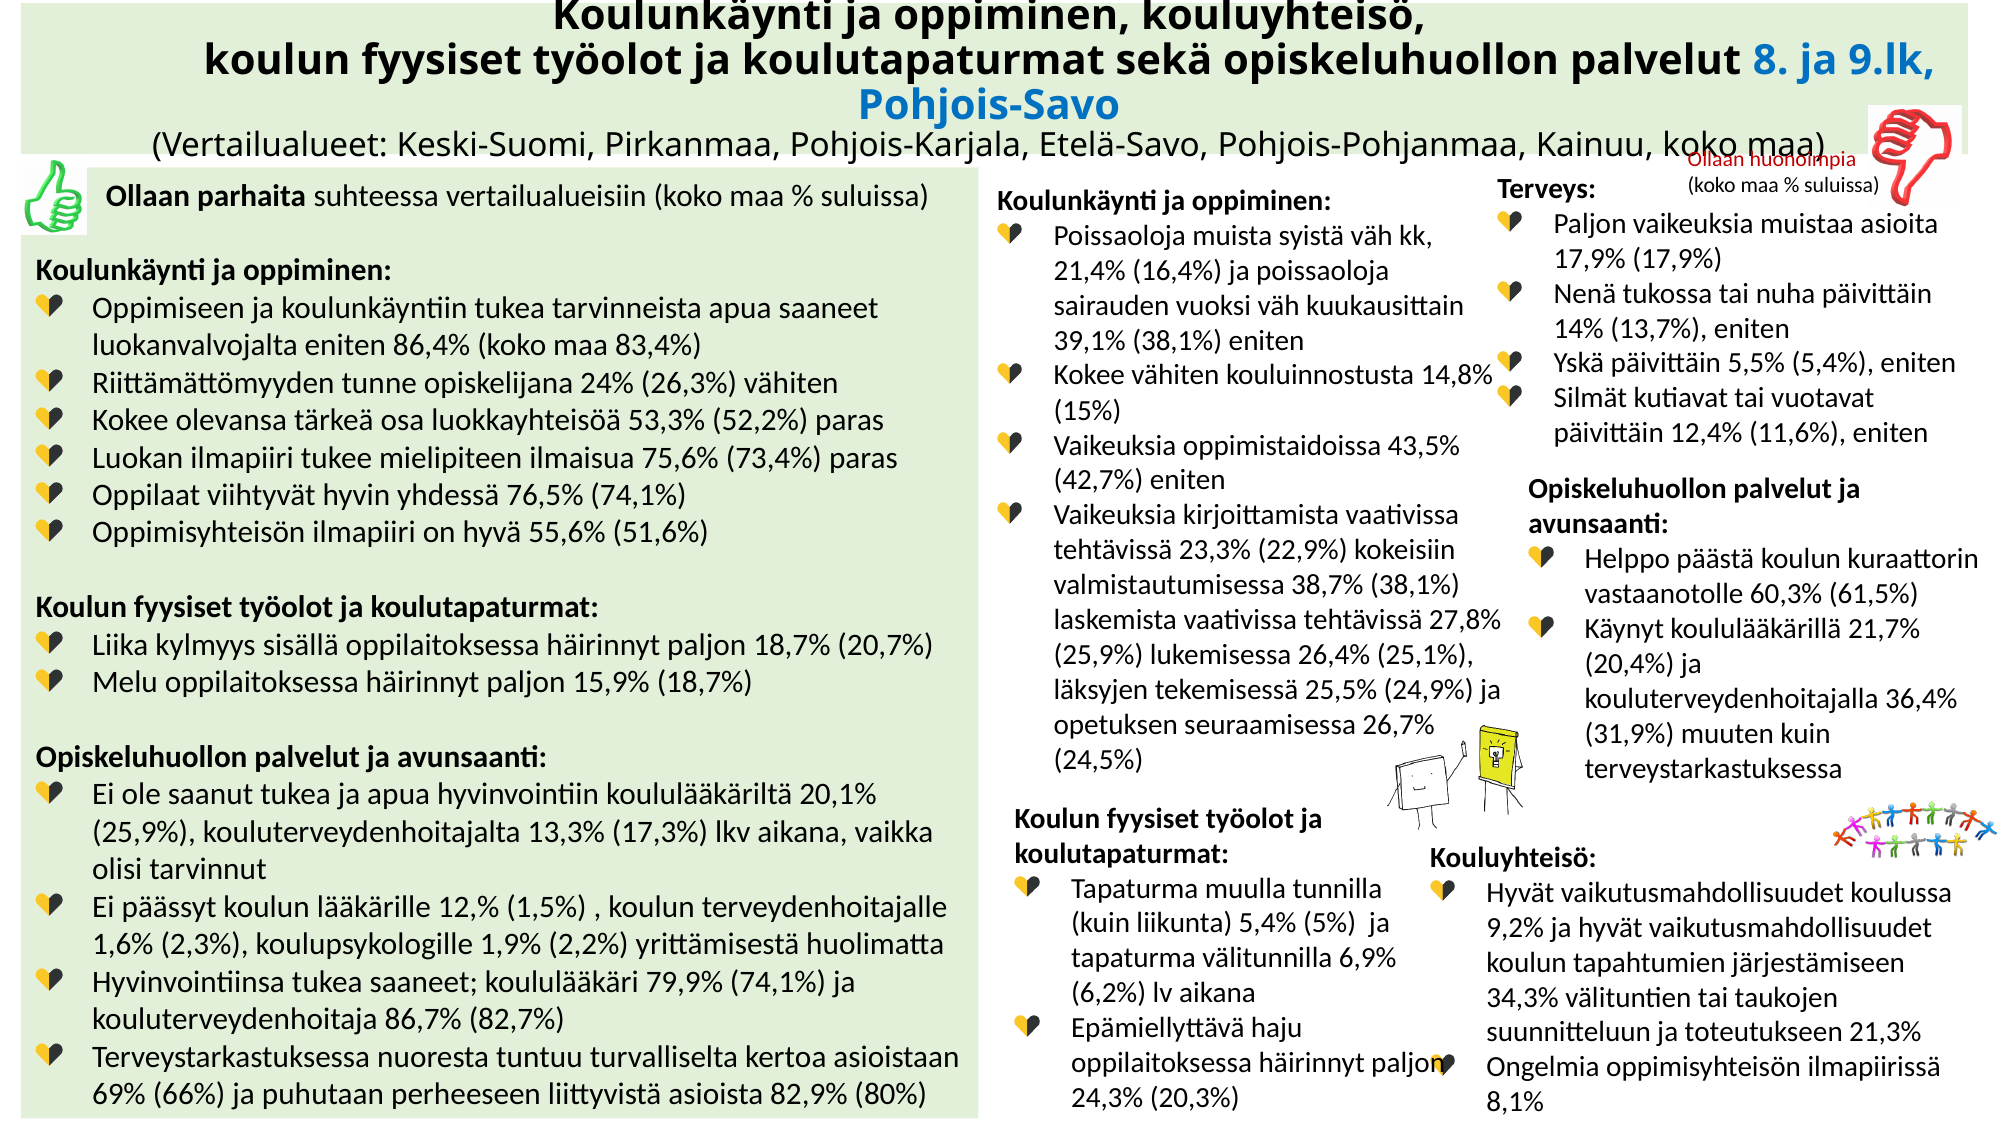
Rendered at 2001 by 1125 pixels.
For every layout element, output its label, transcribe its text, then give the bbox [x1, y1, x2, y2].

picture [997, 223, 1022, 244]
picture [997, 432, 1022, 454]
picture [35, 893, 63, 916]
picture [1014, 876, 1040, 897]
picture [35, 444, 63, 467]
picture [1833, 791, 1997, 870]
picture [997, 502, 1022, 524]
picture [35, 294, 63, 317]
picture [35, 631, 63, 654]
text_box Ollaan huonoimpia (koko maa % suluissa) [1672, 136, 1895, 231]
picture [35, 1043, 63, 1066]
picture [1014, 1015, 1040, 1037]
picture [35, 781, 63, 804]
text_box Ollaan parhaita suhteessa vertailualueisiin (koko maa % suluissa) Koulunkäynti ja oppiminen: Oppimiseen ja koulunkäyntiin tukea tarvinneista apua saaneet luokanvalvojalta eniten 86,4% (koko maa 83,4%) Riittämättömyyden tunne opiskelijana 24% (26,3%) vähiten Kokee olevansa tärkeä osa luokkayhteisöä 53,3% (52,2%) paras Luokan ilmapiiri tukee mielipiteen ilmaisua 75,6% (73,4%) paras Oppilaat viihtyvät hyvin yhdessä 76,5% (74,1%) Oppimisyhteisön ilmapiiri on hyvä 55,6% (51,6%) Koulun fyysiset työolot ja koulutapaturmat: Liika kylmyys sisällä oppilaitoksessa häirinnyt paljon 18,7% (20,7%) Melu oppilaitoksessa häirinnyt paljon 15,9% (18,7%) Opiskeluhuollon palvelut ja avunsaanti: Ei ole saanut tukea ja apua hyvinvointiin koululääkäriltä 20,1% (25,9%), kouluterveydenhoitajalta 13,3% (17,3%) lkv aikana, vaikka olisi tarvinnut Ei päässyt koulun lääkärille 12,% (1,5%) , koulun terveydenhoitajalle 1,6% (2,3%), koulupsykologille 1,9% (2,2%) yrittämisestä huolimatta Hyvinvointiinsa tukea saaneet; koululääkäri 79,9% (74,1%) ja kouluterveydenhoitaja 86,7% (82,7%) Terveystarkastuksessa nuoresta tuntuu turvalliselta kertoa asioistaan 69% (66%) ja puhutaan perheeseen liittyvistä asioista 82,9% (80%) [20, 167, 979, 1119]
text_box [1455, 419, 1482, 504]
text_box Koulunkäynti ja oppiminen: Poissaoloja muista syistä väh kk, 21,4% (16,4%) ja poissaoloja sairauden vuoksi väh kuukausittain 39,1% (38,1%) eniten Kokee vähiten kouluinnostusta 14,8% (15%) Vaikeuksia oppimistaidoissa 43,5% (42,7%) eniten Vaikeuksia kirjoittamista vaativissa tehtävissä 23,3% (22,9%) kokeisiin valmistautumisessa 38,7% (38,1%) laskemista vaativissa tehtävissä 27,8% (25,9%) lukemisessa 26,4% (25,1%), läksyjen tekemisessä 25,5% (24,9%) ja opetuksen seuraamisessa 26,7% (24,5%) [982, 173, 1513, 923]
picture [35, 369, 63, 392]
text_box Opiskeluhuollon palvelut ja avunsaanti: Helppo päästä koulun kuraattorin vastaanotolle 60,3% (61,5%) Käynyt koululääkärillä 21,7% (20,4%) ja kouluterveydenhoitajalla 36,4% (31,9%) muuten kuin terveystarkastuksessa [1513, 462, 1997, 827]
picture [997, 363, 1022, 384]
picture [35, 519, 63, 542]
title Koulunkäynti ja oppiminen, kouluyhteisö, koulun fyysiset työolot ja koulutapaturmat sekä opiskeluhuollon palvelut 8. ja 9.lk, Pohjois-Savo (Vertailualueet: Keski-Suomi, Pirkanmaa, Pohjois-Karjala, Etelä-Savo, Pohjois-Pohjanmaa, Kainuu, koko maa) [20, 3, 1968, 155]
picture [35, 482, 63, 504]
picture [1387, 725, 1523, 830]
picture [1528, 562, 1554, 568]
text_box Kouluyhteisö: Hyvät vaikutusmahdollisuudet koulussa 9,2% ja hyvät vaikutusmahdollisuudet koulun tapahtumien järjestämiseen 34,3% välituntien tai taukojen suunnitteluun ja toteutukseen 21,3% Ongelmia oppimisyhteisön ilmapiirissä 8,1% [1461, 830, 1979, 1125]
picture [14, 158, 87, 235]
picture [1497, 385, 1522, 407]
text_box Terveys: Paljon vaikeuksia muistaa asioita 17,9% (17,9%) Nenä tukossa tai nuha päivittäin 14% (13,7%), eniten Yskä päivittäin 5,5% (5,4%), eniten Silmät kutiavat tai vuotavat päivittäin 12,4% (11,6%), eniten [1482, 161, 1985, 562]
picture [1497, 351, 1522, 372]
picture [35, 407, 63, 430]
picture [1528, 616, 1554, 638]
picture [1868, 105, 1962, 210]
picture [1497, 281, 1522, 302]
text_box Koulun fyysiset työolot ja koulutapaturmat: Tapaturma muulla tunnilla (kuin liikunta) 5,4% (5%) ja tapaturma välitunnilla 6,9% (6,2%) lv aikana Epämiellyttävä haju oppilaitoksessa häirinnyt paljon 24,3% (20,3%) [999, 791, 1461, 1125]
picture [35, 968, 63, 991]
picture [1497, 211, 1522, 232]
picture [35, 669, 63, 692]
